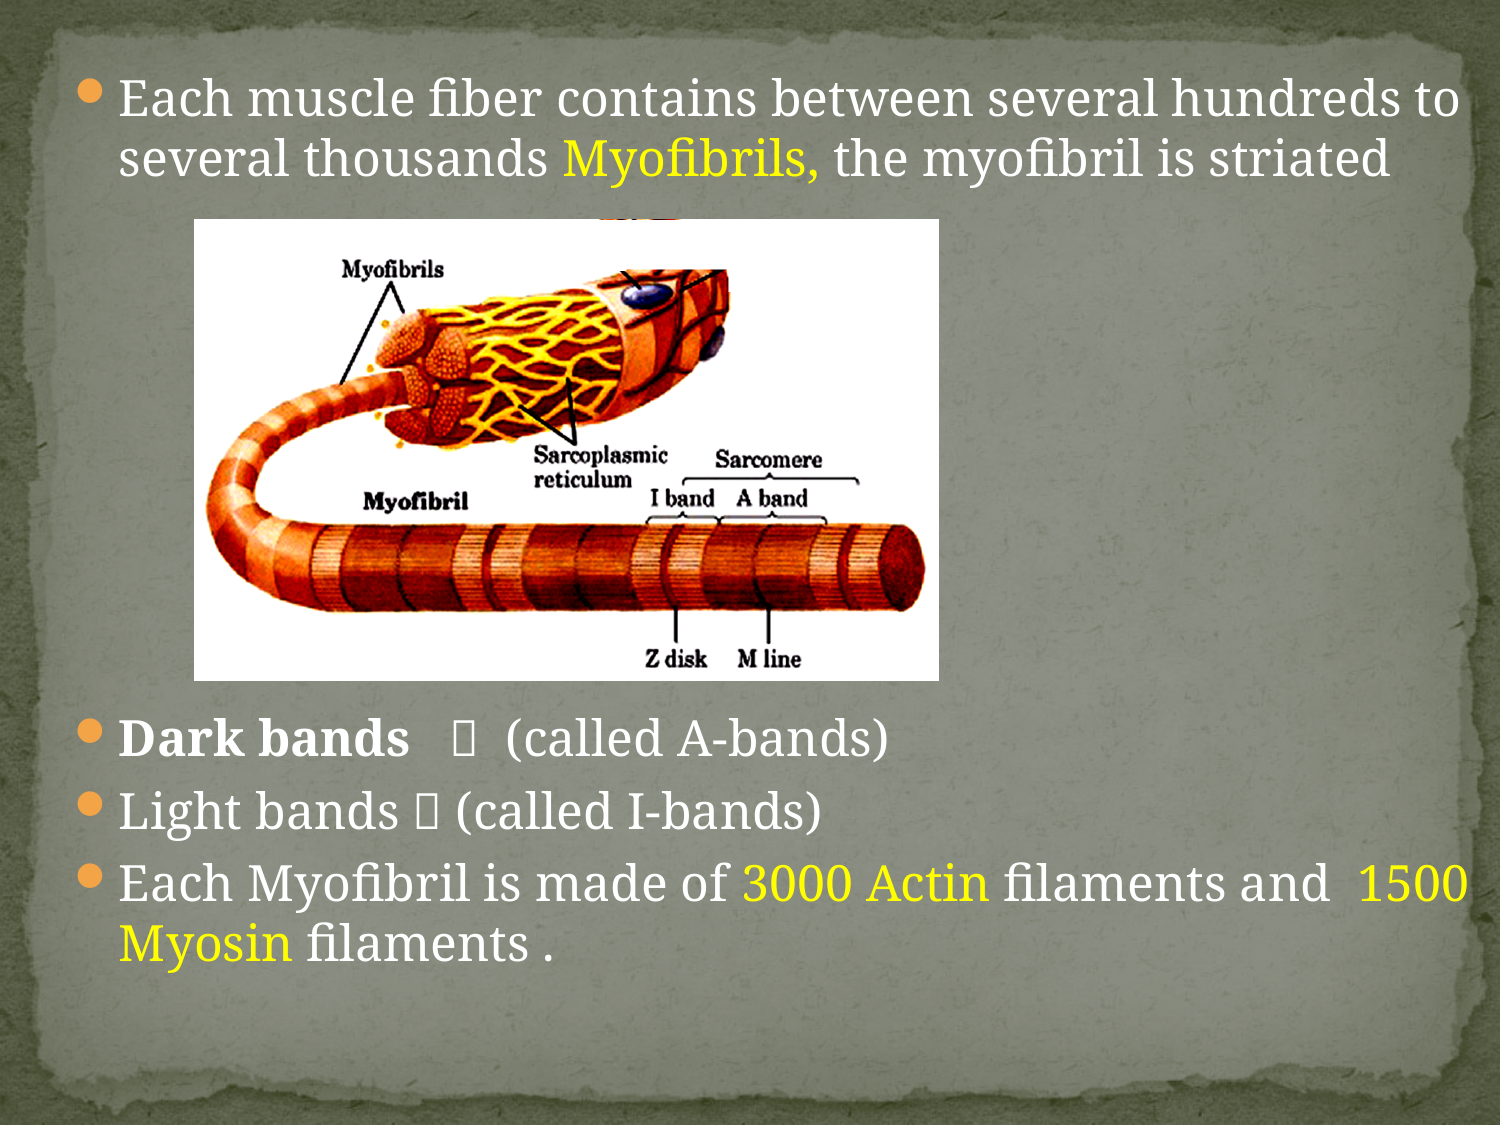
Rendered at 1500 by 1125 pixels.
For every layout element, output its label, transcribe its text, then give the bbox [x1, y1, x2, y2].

list Each muscle fiber contains between several hundreds to several thousands Myofibrils, the myofibril is striated Dark bands  (called A-bands) Light bands  (called I-bands) Each Myofibril is made of 3000 Actin filaments and 1500 Myosin filaments . [58, 58, 1495, 1125]
picture [194, 219, 939, 681]
